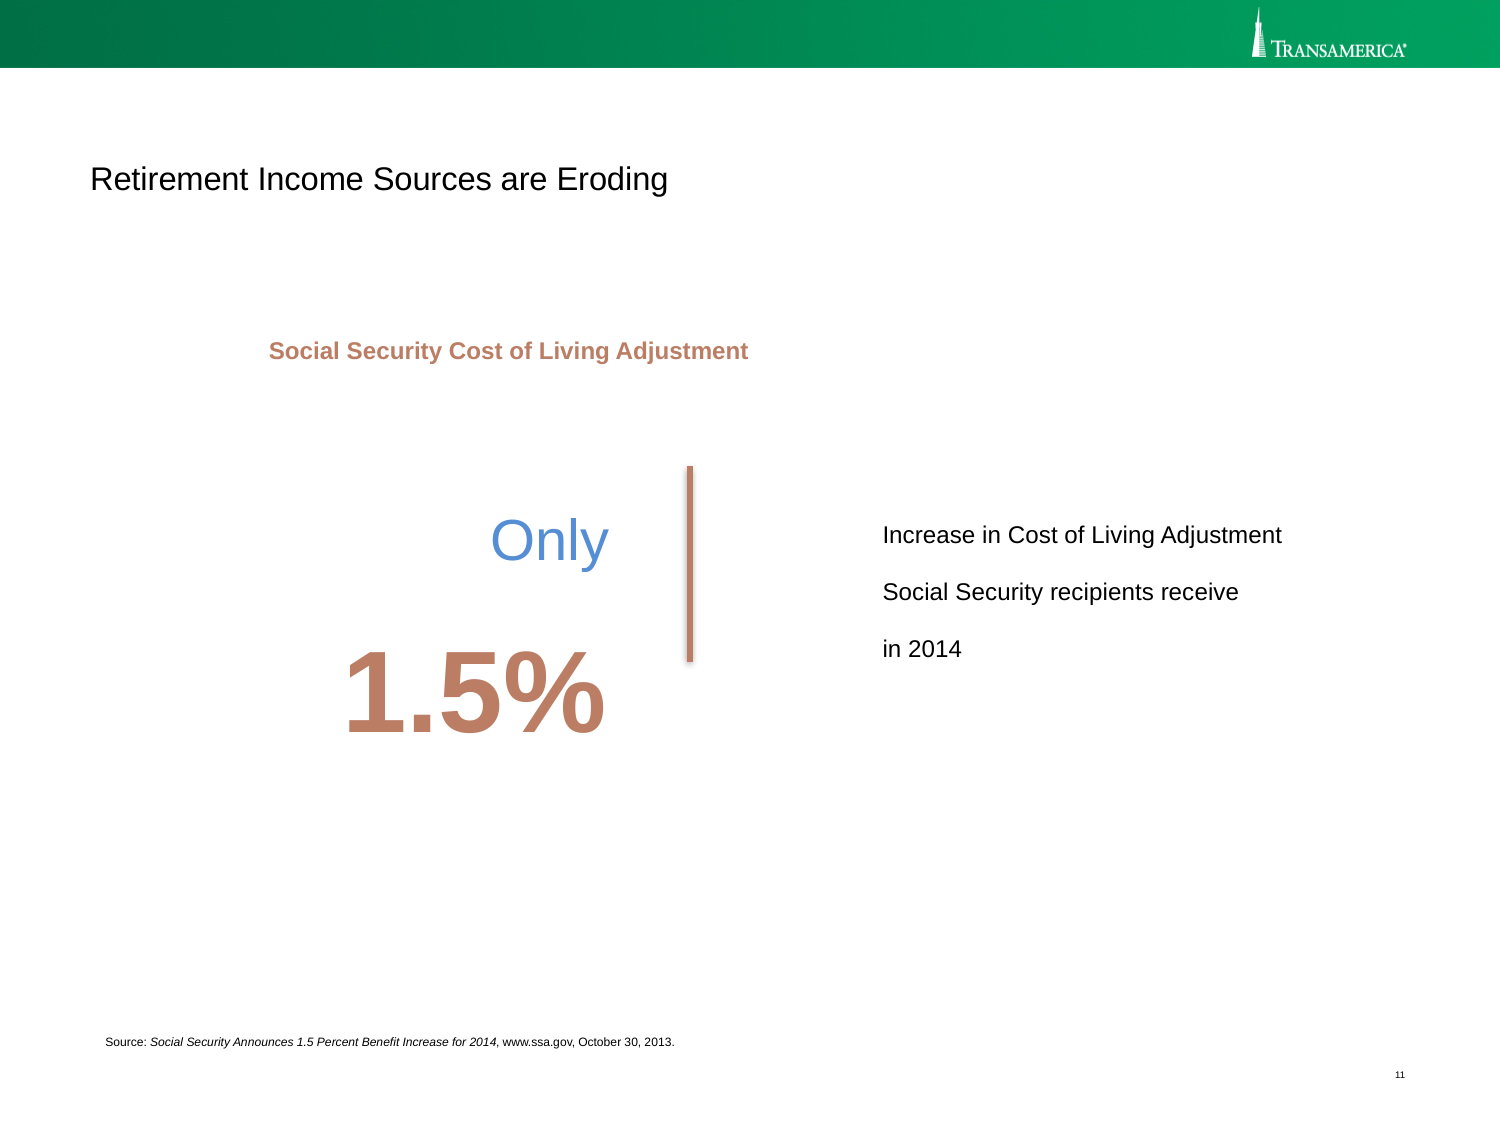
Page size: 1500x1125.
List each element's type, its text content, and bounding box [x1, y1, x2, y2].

text_box Retirement Income Sources are Eroding [75, 112, 1232, 209]
text_box Social Security Cost of Living Adjustment [254, 299, 1329, 372]
text_box 1.5% [327, 475, 622, 763]
text_box Source: Social Security Announces 1.5 Percent Benefit Increase for 2014, www.ssa.gov, October 30, 2013. [90, 1013, 1361, 1057]
text_box Only [475, 427, 625, 580]
text_box Increase in Cost of Living Adjustment Social Security recipients receive in 2014 [867, 483, 1305, 670]
picture [0, 0, 1500, 68]
